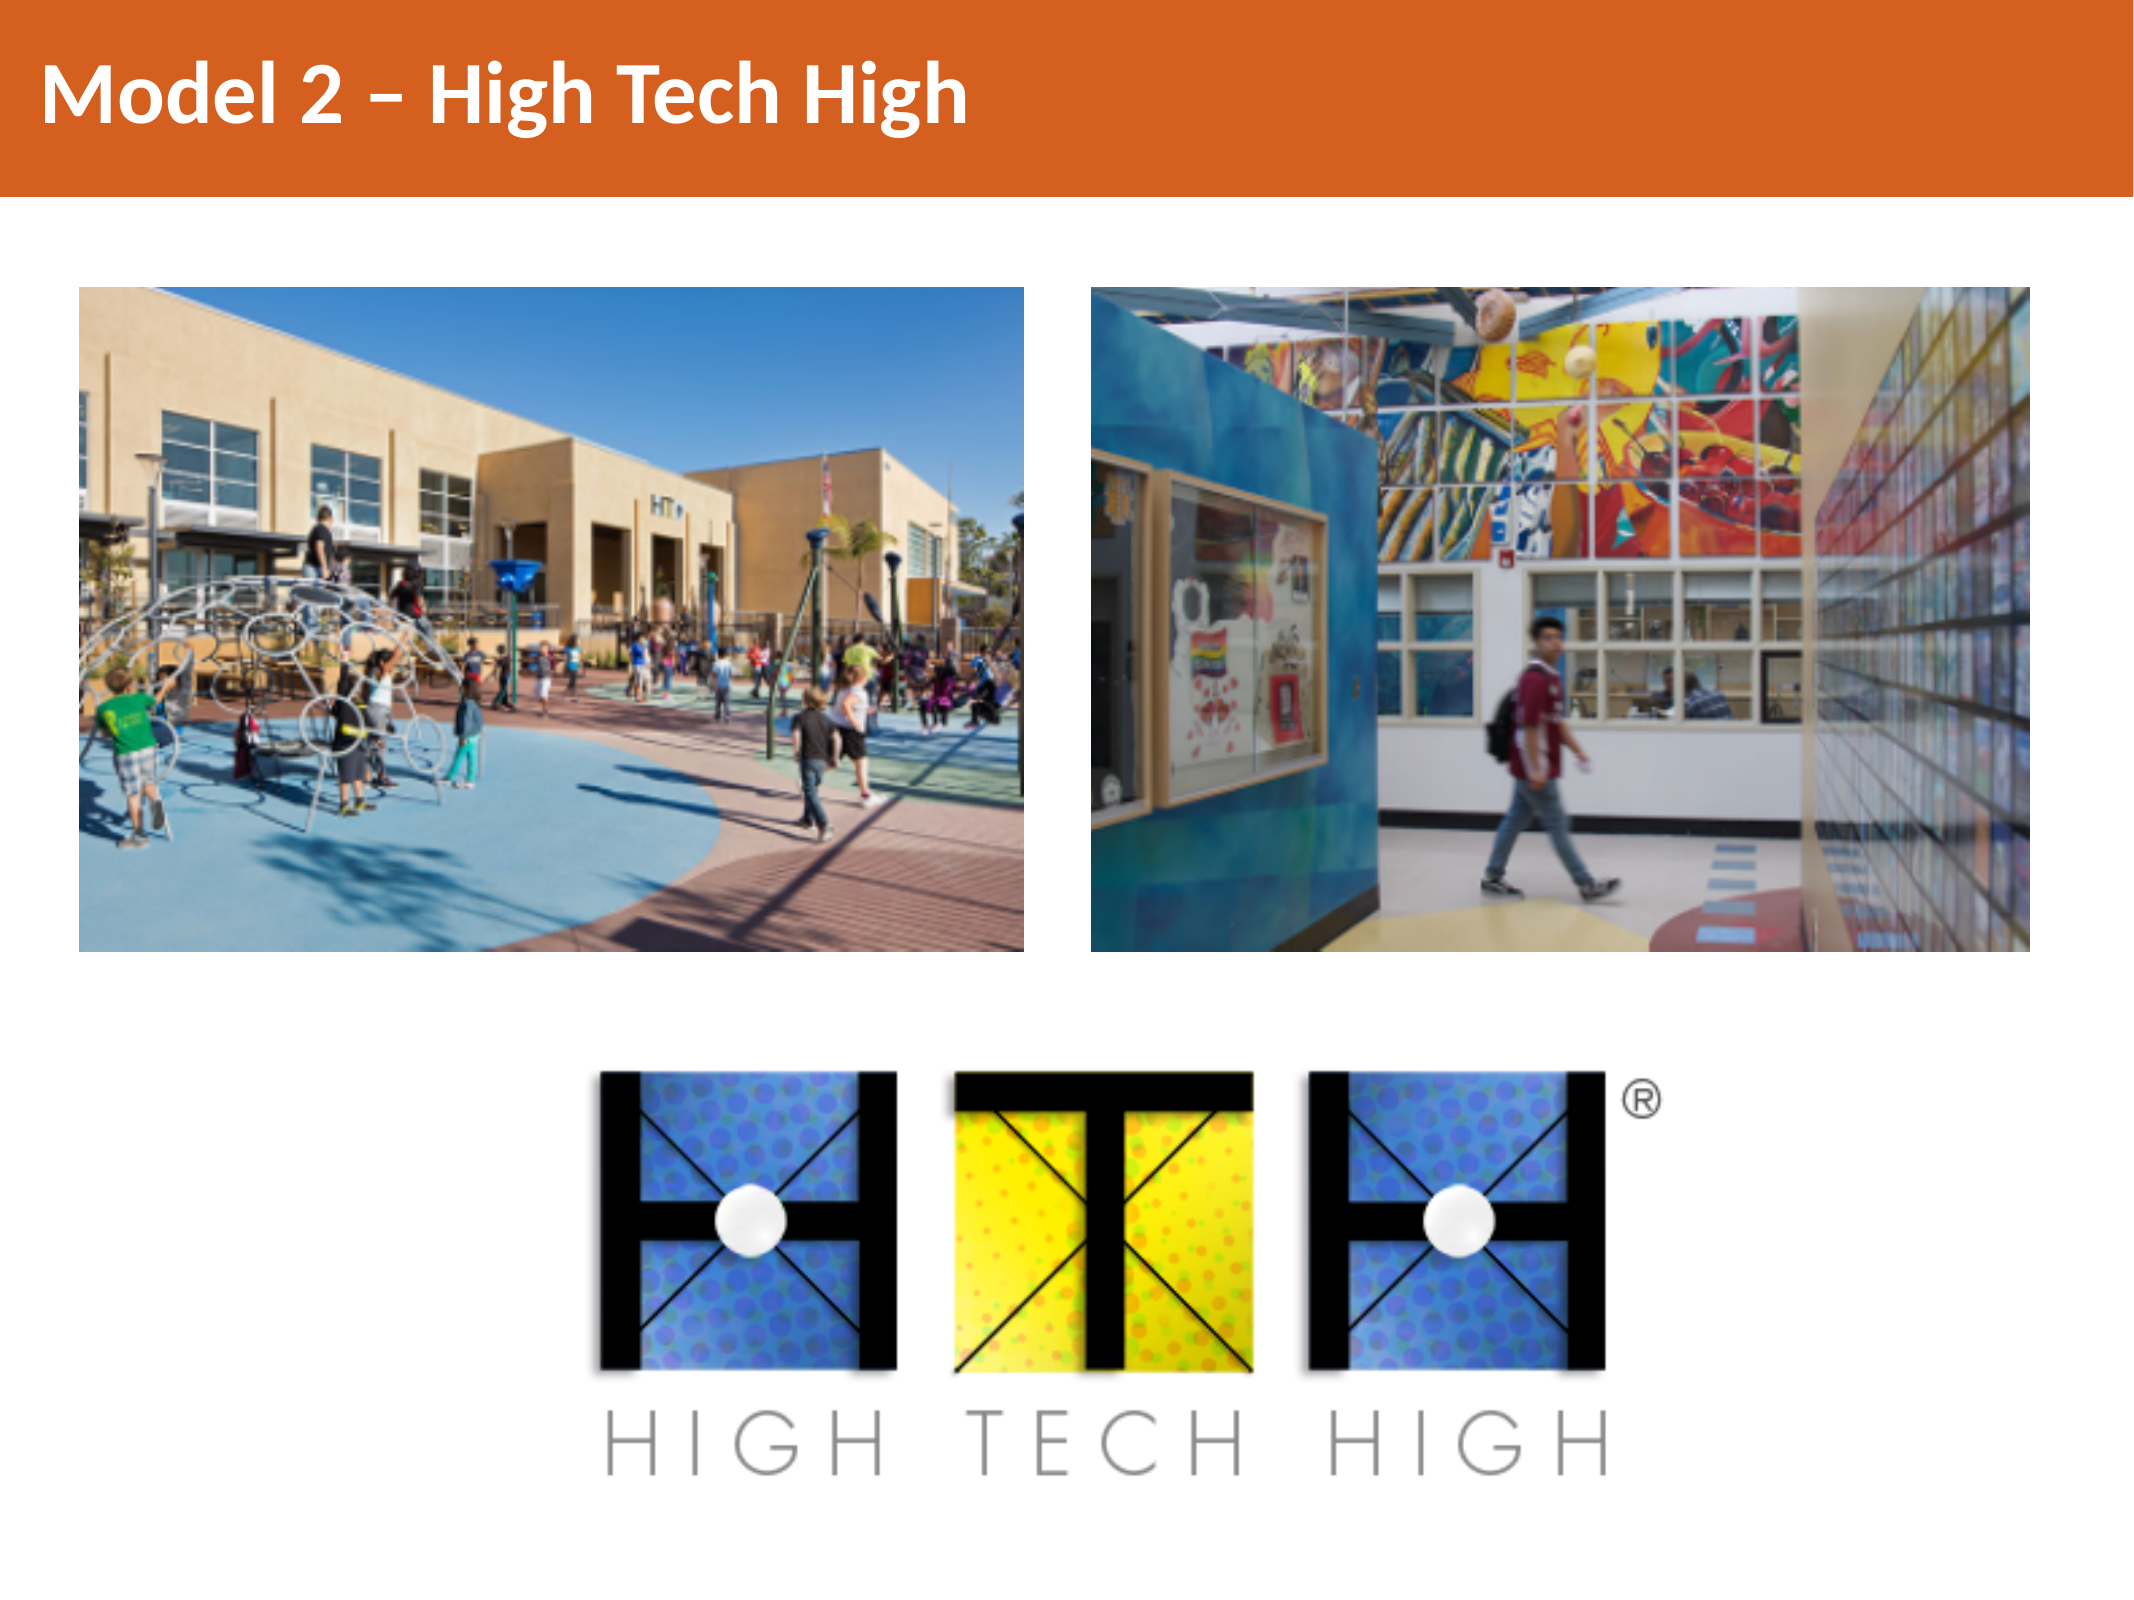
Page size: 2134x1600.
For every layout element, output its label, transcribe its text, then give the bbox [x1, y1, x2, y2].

picture [79, 287, 1024, 952]
text_box Model 2 – High Tech High [25, 27, 2069, 149]
picture [1091, 287, 2030, 952]
picture [566, 1037, 1681, 1512]
